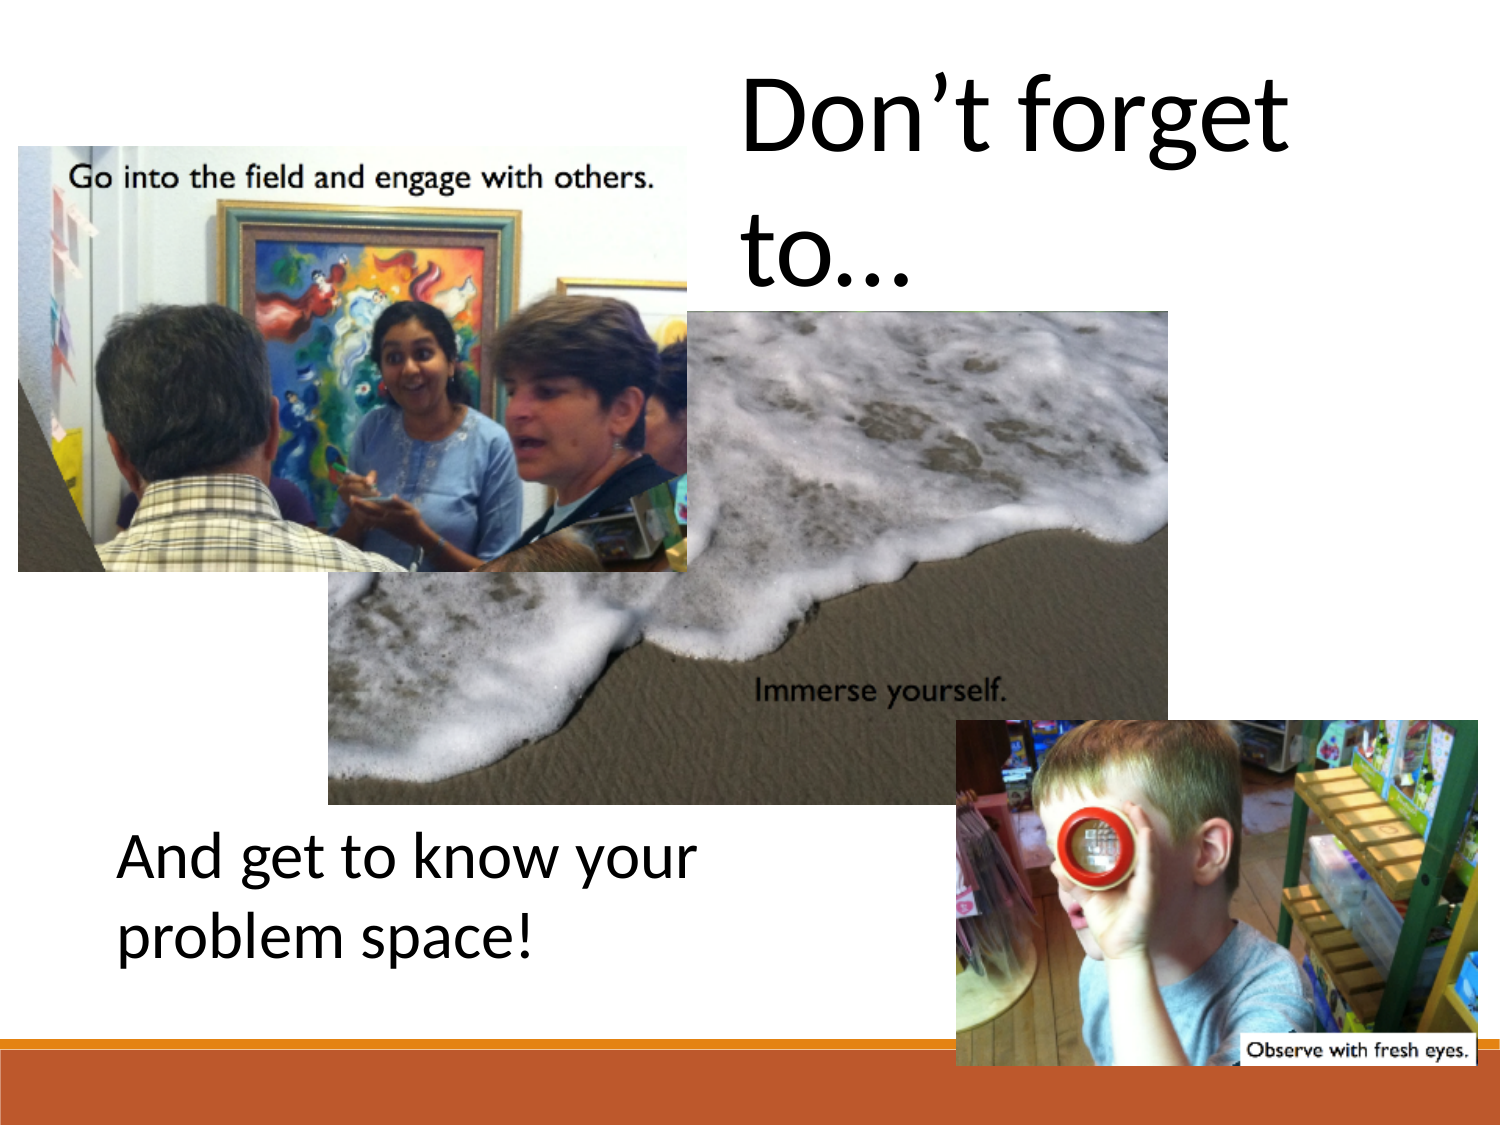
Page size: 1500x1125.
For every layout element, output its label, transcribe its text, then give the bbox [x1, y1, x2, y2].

text_box Don’t forget to… [724, 31, 1414, 317]
picture [17, 145, 1478, 1066]
text_box And get to know your problem space! [101, 804, 728, 980]
